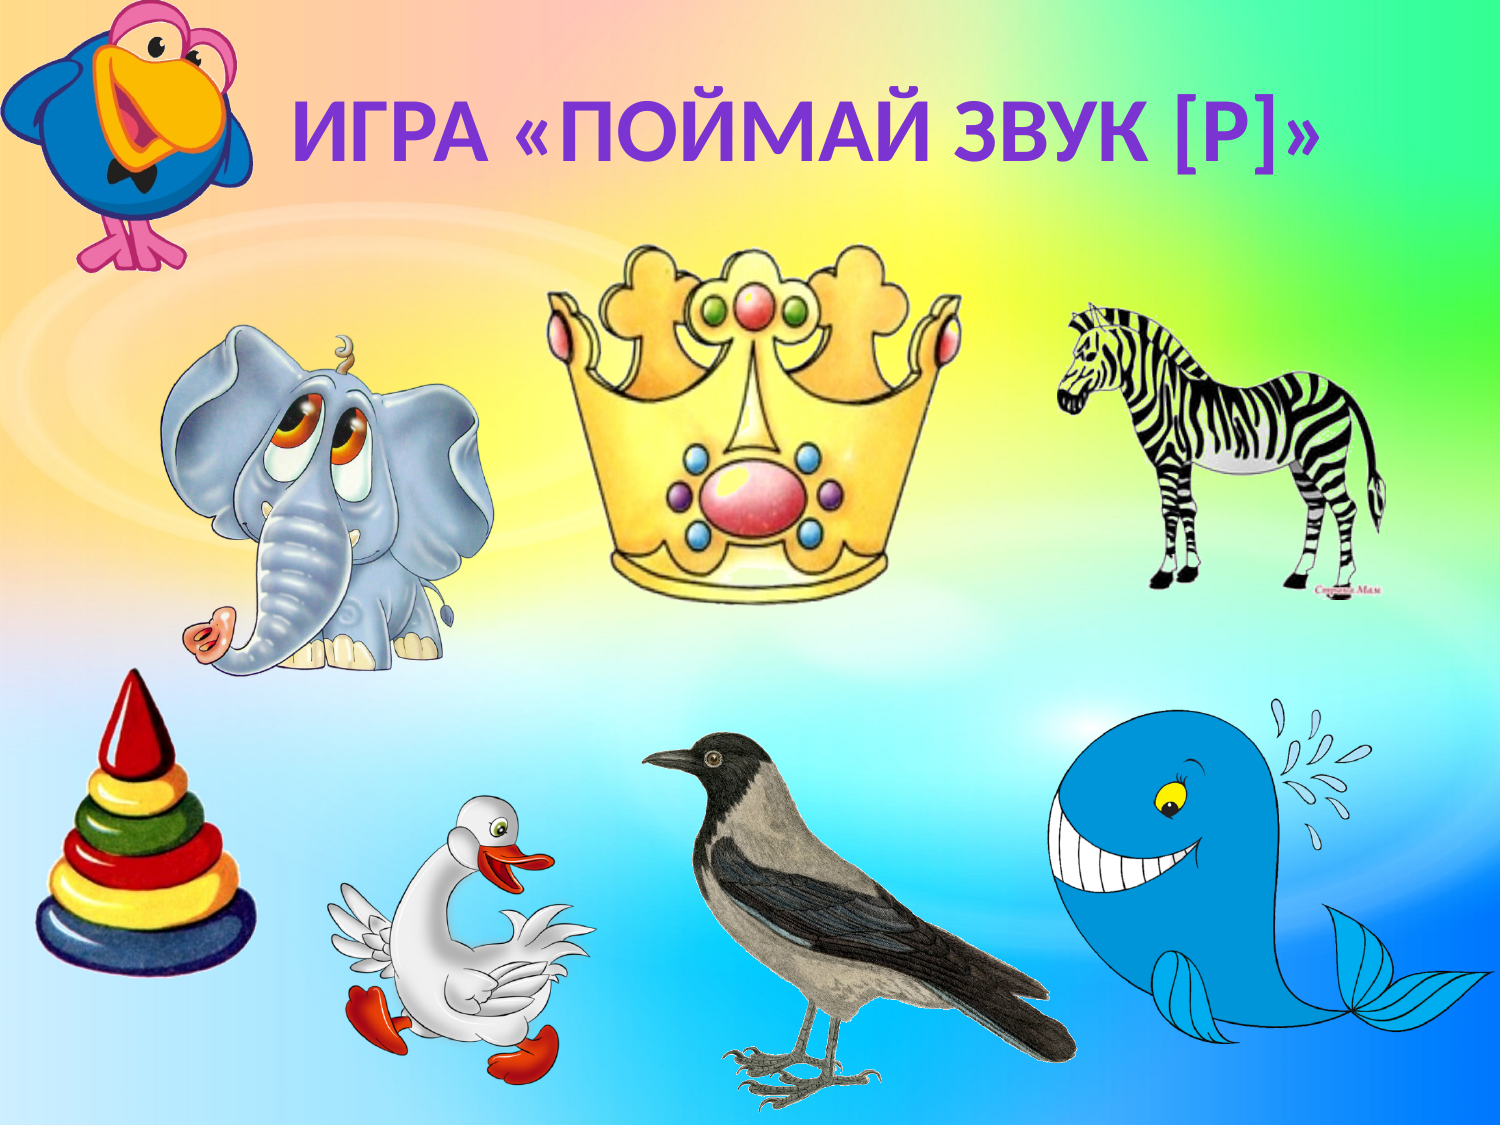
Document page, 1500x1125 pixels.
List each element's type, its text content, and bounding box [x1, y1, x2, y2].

title Игра «Поймай звук [Р]» [257, 30, 1449, 219]
picture [0, 0, 1500, 1125]
